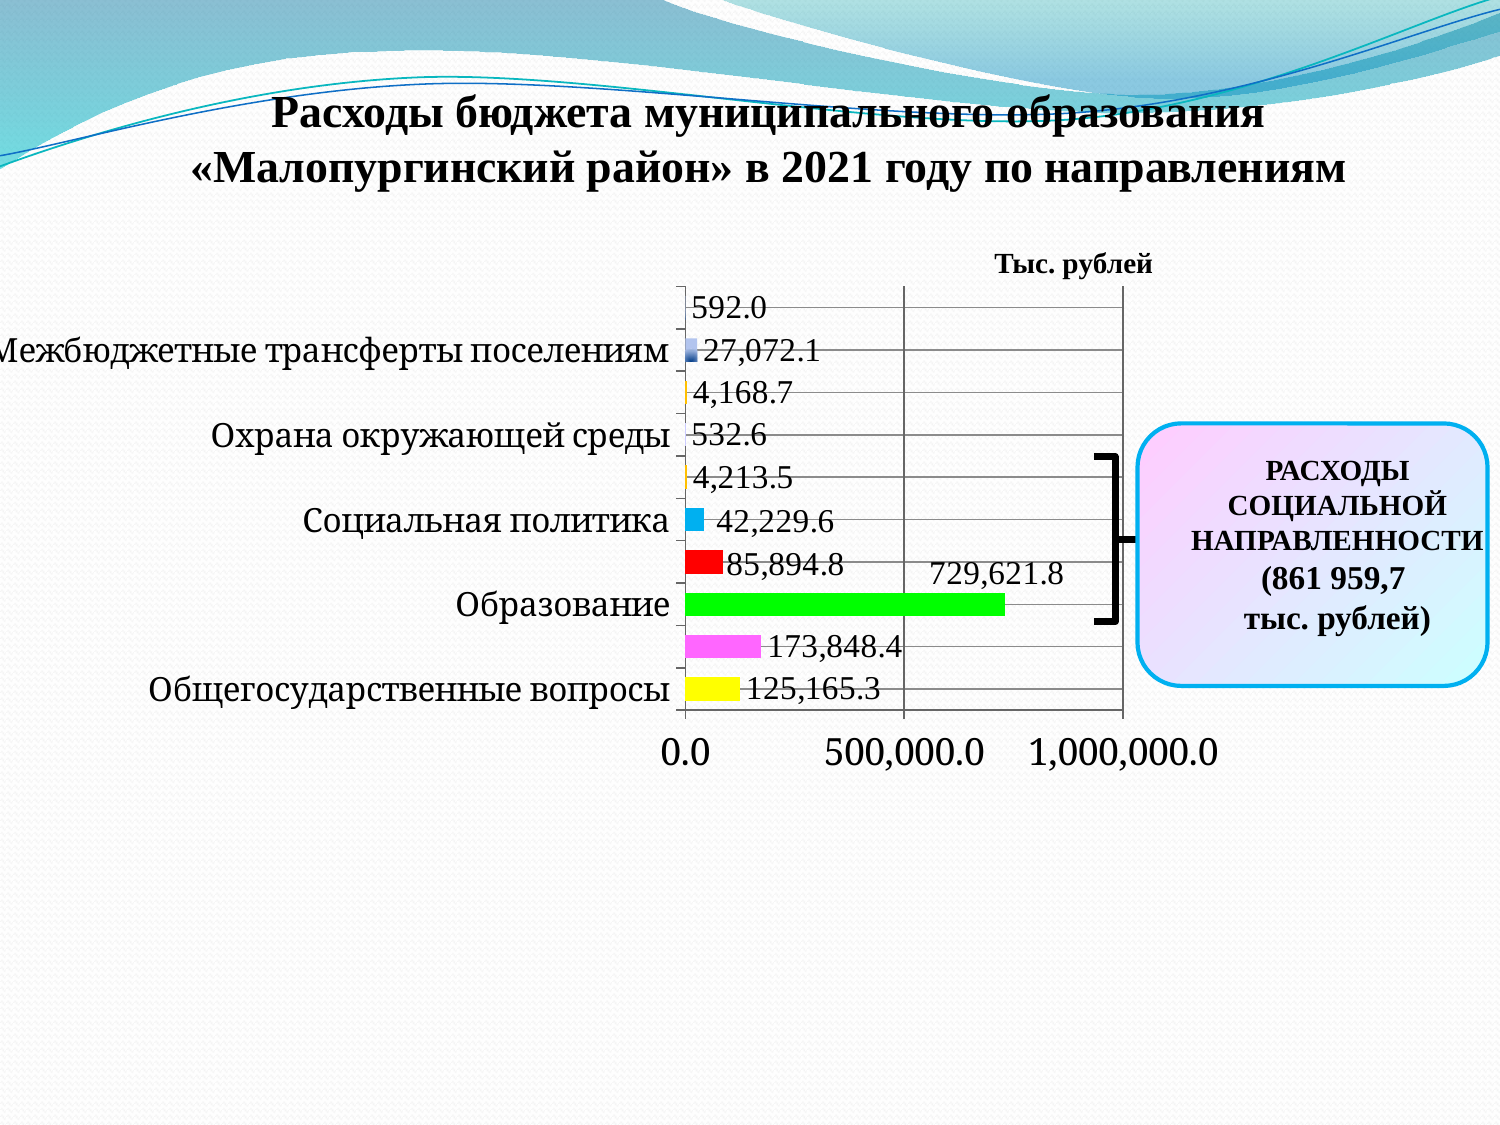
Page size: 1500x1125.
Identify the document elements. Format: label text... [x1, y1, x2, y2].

title Расходы бюджета муниципального образования «Малопургинский район» в 2021 году по направлениям [75, 62, 1463, 192]
text_box РАСХОДЫ СОЦИАЛЬНОЙ НАПРАВЛЕННОСТИ (861 959,7 тыс. рублей) [1301, 443, 1500, 644]
text_box [1301, 644, 1490, 689]
text_box Тыс. рублей [979, 237, 1238, 264]
chart [0, 264, 1296, 1098]
text_box [1301, 421, 1483, 443]
